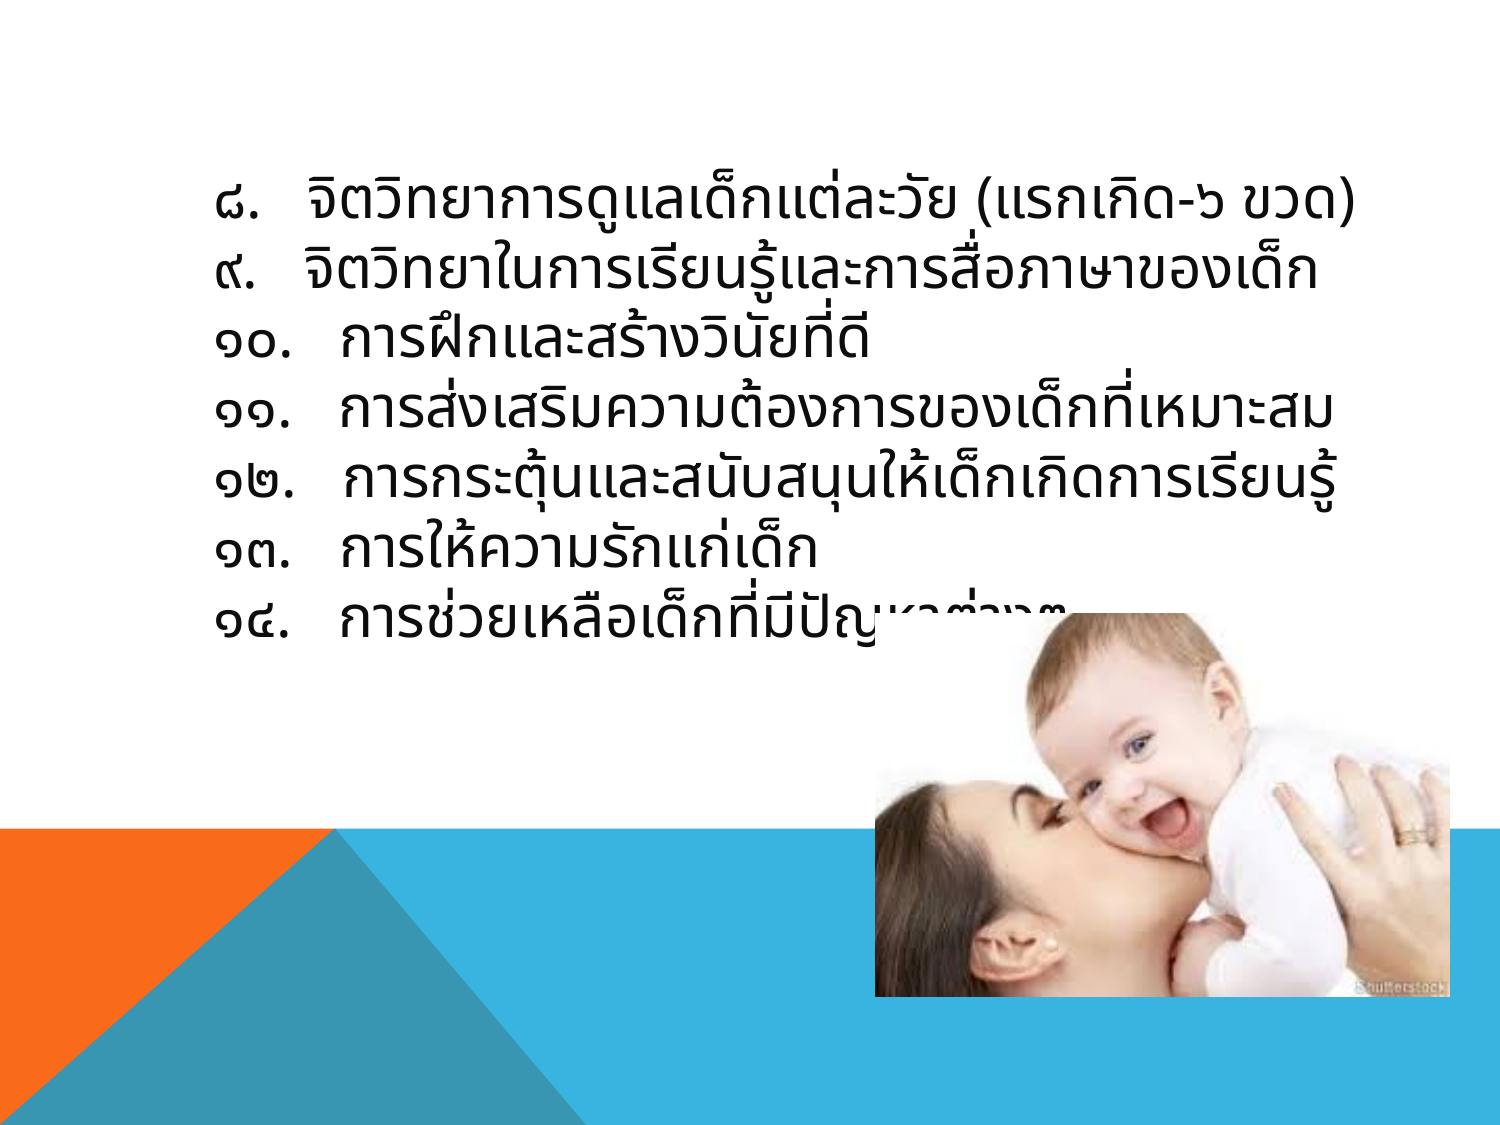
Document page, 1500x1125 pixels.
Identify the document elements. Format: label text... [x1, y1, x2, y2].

title ๘. จิตวิทยาการดูแลเด็กแต่ละวัย (แรกเกิด-๖ ขวด) ๙. จิตวิทยาในการเรียนรู้และการสื่อภาษาของเด็ก ๑๐. การฝึกและสร้างวินัยที่ดี ๑๑. การส่งเสริมความต้องการของเด็กที่เหมาะสม ๑๒. การกระตุ้นและสนับสนุนให้เด็กเกิดการเรียนรู้ ๑๓. การให้ความรักแก่เด็ก ๑๔. การช่วยเหลือเด็กที่มีปัญหาต่างๆ [48, 61, 1387, 818]
picture [874, 613, 1451, 997]
